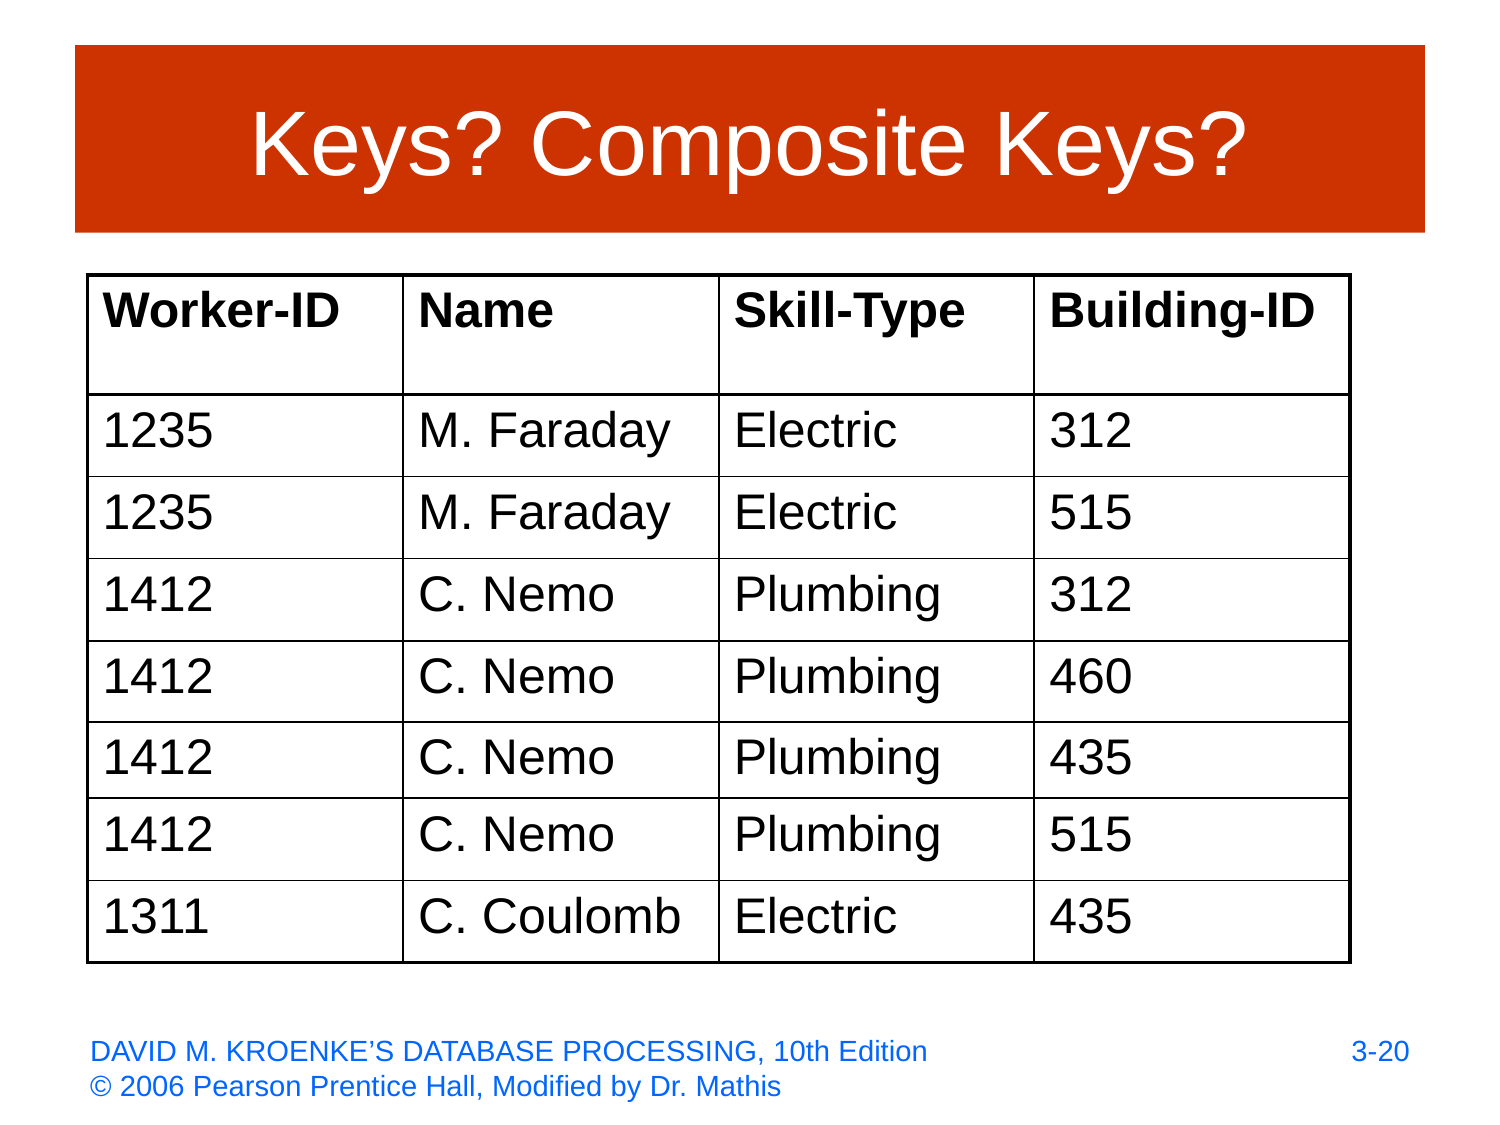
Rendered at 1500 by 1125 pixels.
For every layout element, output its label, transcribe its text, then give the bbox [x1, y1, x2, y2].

table_cell Plumbing [720, 723, 1033, 797]
table_cell 1412 [89, 723, 402, 797]
table_cell Electric [720, 396, 1033, 476]
table_cell C. Nemo [404, 723, 718, 797]
table_cell Plumbing [720, 799, 1033, 880]
table_header Skill-Type [720, 277, 1033, 393]
table_cell 312 [1035, 559, 1348, 640]
table_cell 312 [1035, 396, 1348, 476]
table_cell C. Coulomb [404, 881, 718, 961]
table_header Building-ID [1035, 277, 1348, 393]
table_cell M. Faraday [404, 396, 718, 476]
table_cell C. Nemo [404, 642, 718, 721]
table_cell M. Faraday [404, 477, 718, 558]
table_cell 1311 [89, 881, 402, 961]
table_cell 460 [1035, 642, 1348, 721]
table_cell C. Nemo [404, 799, 718, 880]
table_cell Plumbing [720, 559, 1033, 640]
table_cell Plumbing [720, 642, 1033, 721]
table_cell 1235 [89, 396, 402, 476]
table_cell Electric [720, 881, 1033, 961]
title Keys? Composite Keys? [74, 44, 1426, 233]
table_cell 515 [1035, 477, 1348, 558]
table_cell 435 [1035, 723, 1348, 797]
table_cell Electric [720, 477, 1033, 558]
table_cell C. Nemo [404, 559, 718, 640]
table_cell 435 [1035, 881, 1348, 961]
table_cell 1412 [89, 642, 402, 721]
table_header Worker-ID [89, 277, 402, 393]
table_cell 515 [1035, 799, 1348, 880]
table_cell 1412 [89, 559, 402, 640]
table_header Name [404, 277, 718, 393]
footer DAVID M. KROENKE’S DATABASE PROCESSING, 10th Edition © 2006 Pearson Prentice Hall, Modified by Dr. Mathis [74, 1024, 1051, 1104]
slide_number 3-20 [1074, 1024, 1426, 1103]
table_cell 1235 [89, 477, 402, 558]
table_cell 1412 [89, 799, 402, 880]
